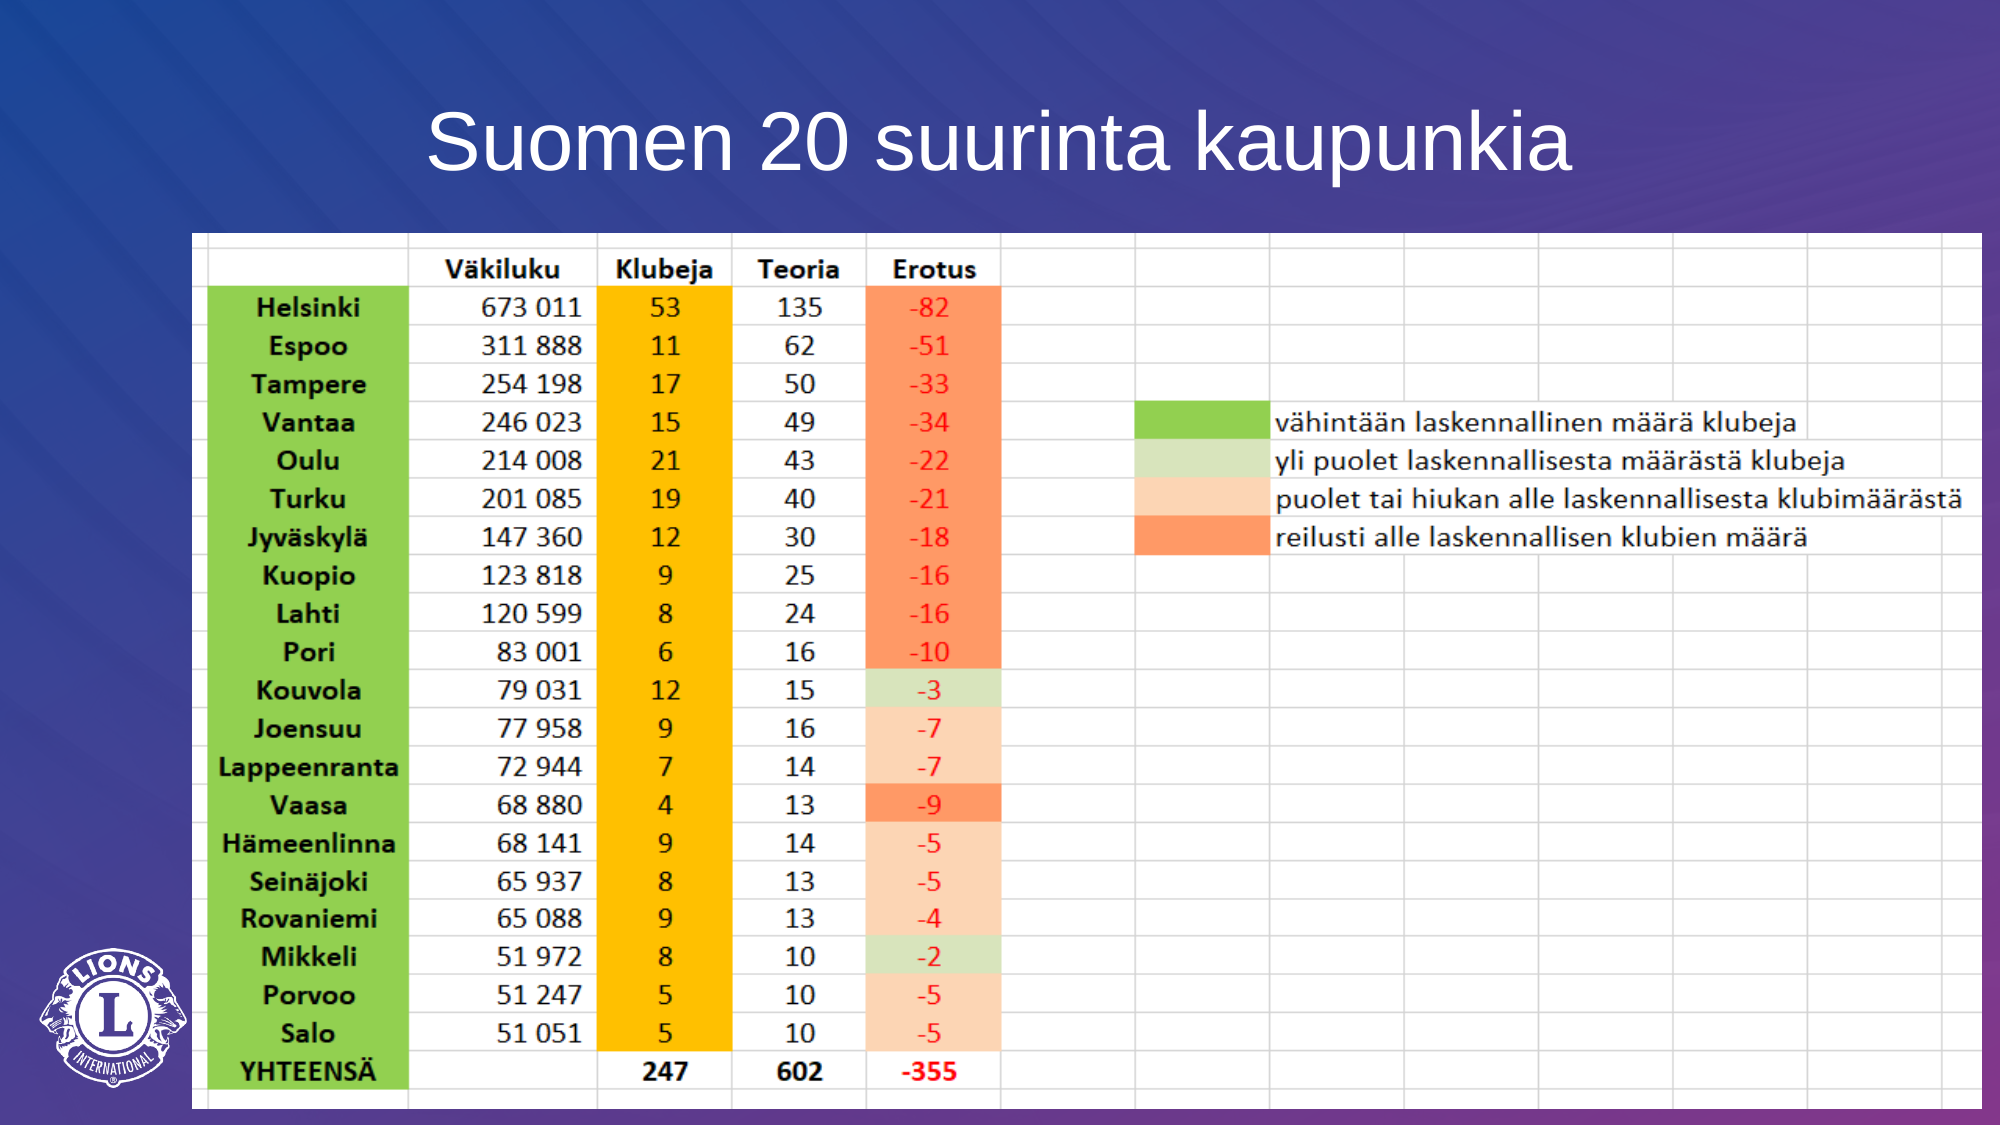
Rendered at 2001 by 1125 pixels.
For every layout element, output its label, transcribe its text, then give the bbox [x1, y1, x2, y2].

picture [39, 948, 187, 1088]
picture [192, 233, 1983, 1110]
title Suomen 20 suurinta kaupunkia [93, 82, 1907, 196]
